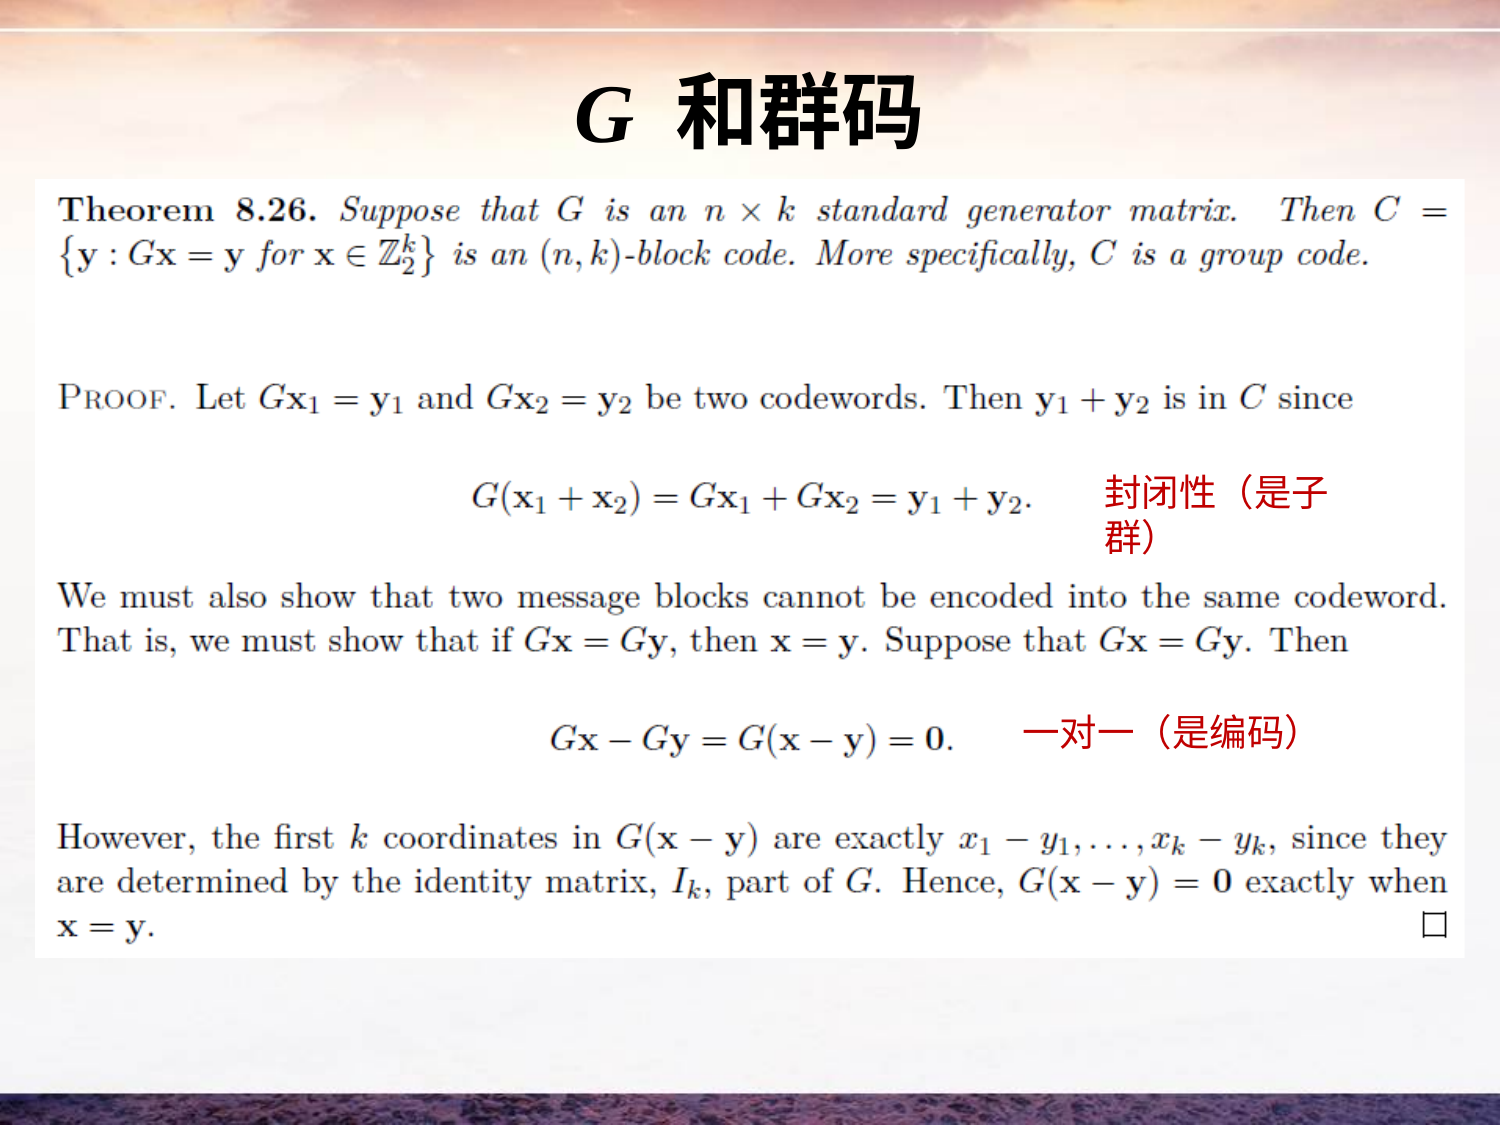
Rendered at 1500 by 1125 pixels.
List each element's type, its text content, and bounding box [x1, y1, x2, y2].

title G 和群码 [75, 45, 1425, 173]
picture [0, 0, 1500, 1125]
